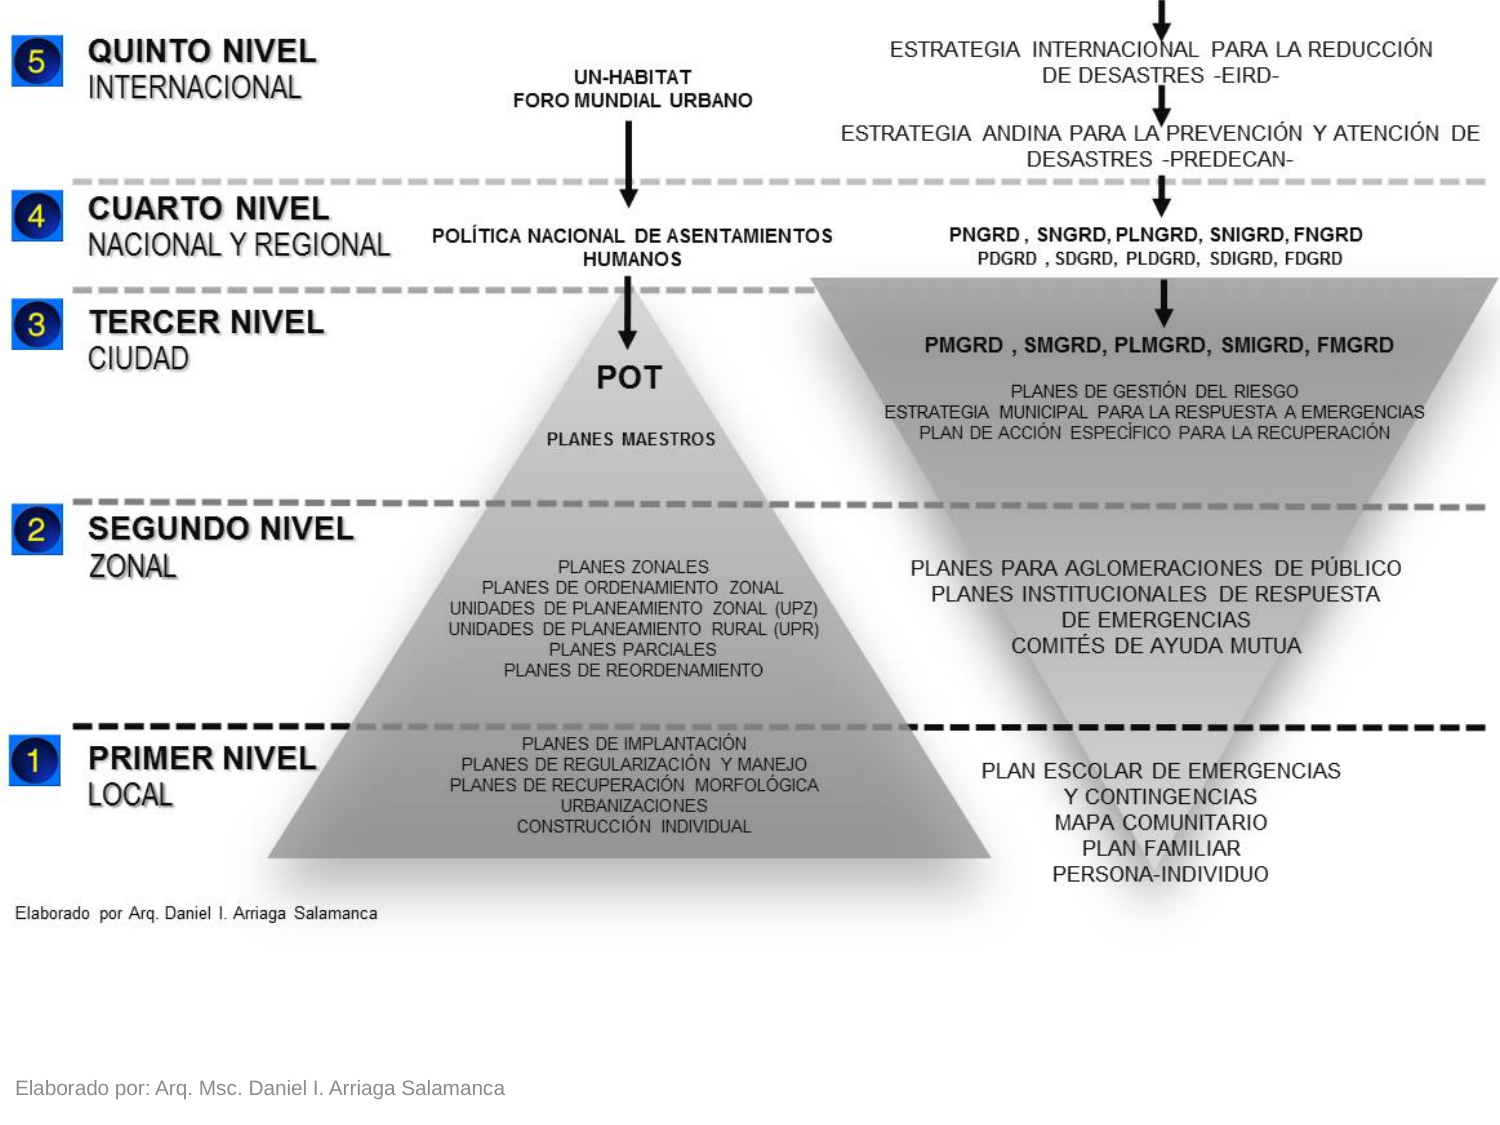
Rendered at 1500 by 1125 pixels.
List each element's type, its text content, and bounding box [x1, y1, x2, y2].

picture [0, 0, 1500, 977]
text_box Elaborado por: Arq. Msc. Daniel I. Arriaga Salamanca [0, 1066, 579, 1125]
